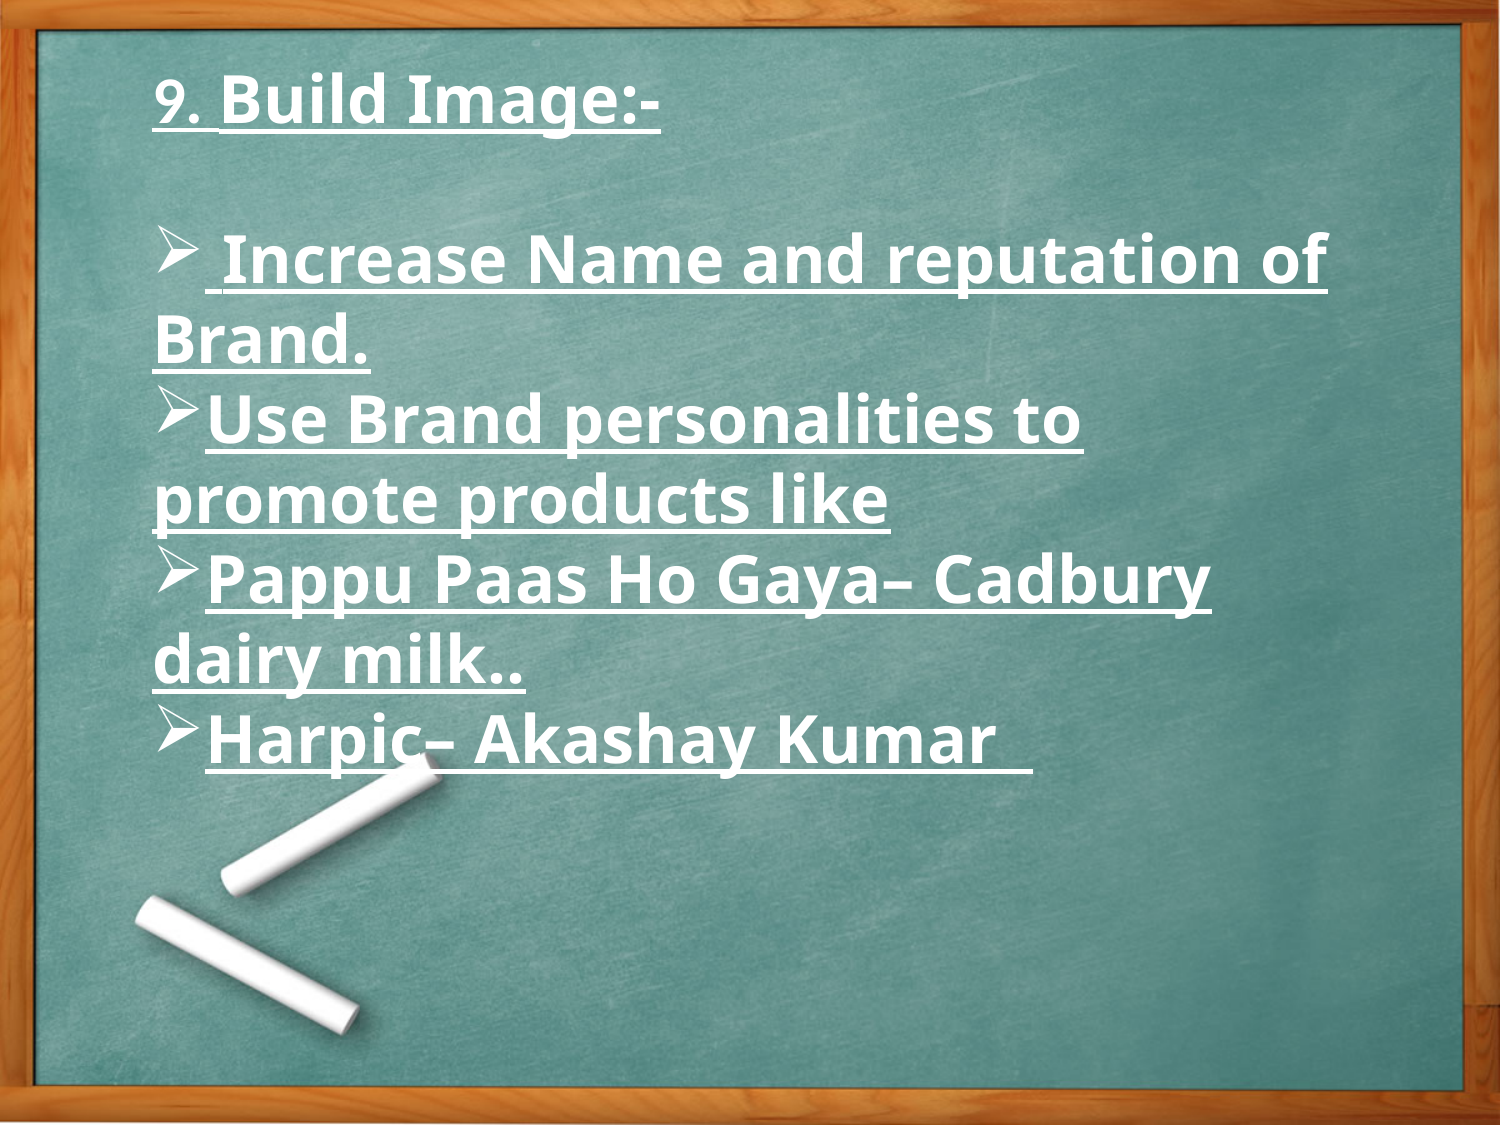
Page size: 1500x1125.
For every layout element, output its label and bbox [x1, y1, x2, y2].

list [0, 0, 1500, 1125]
